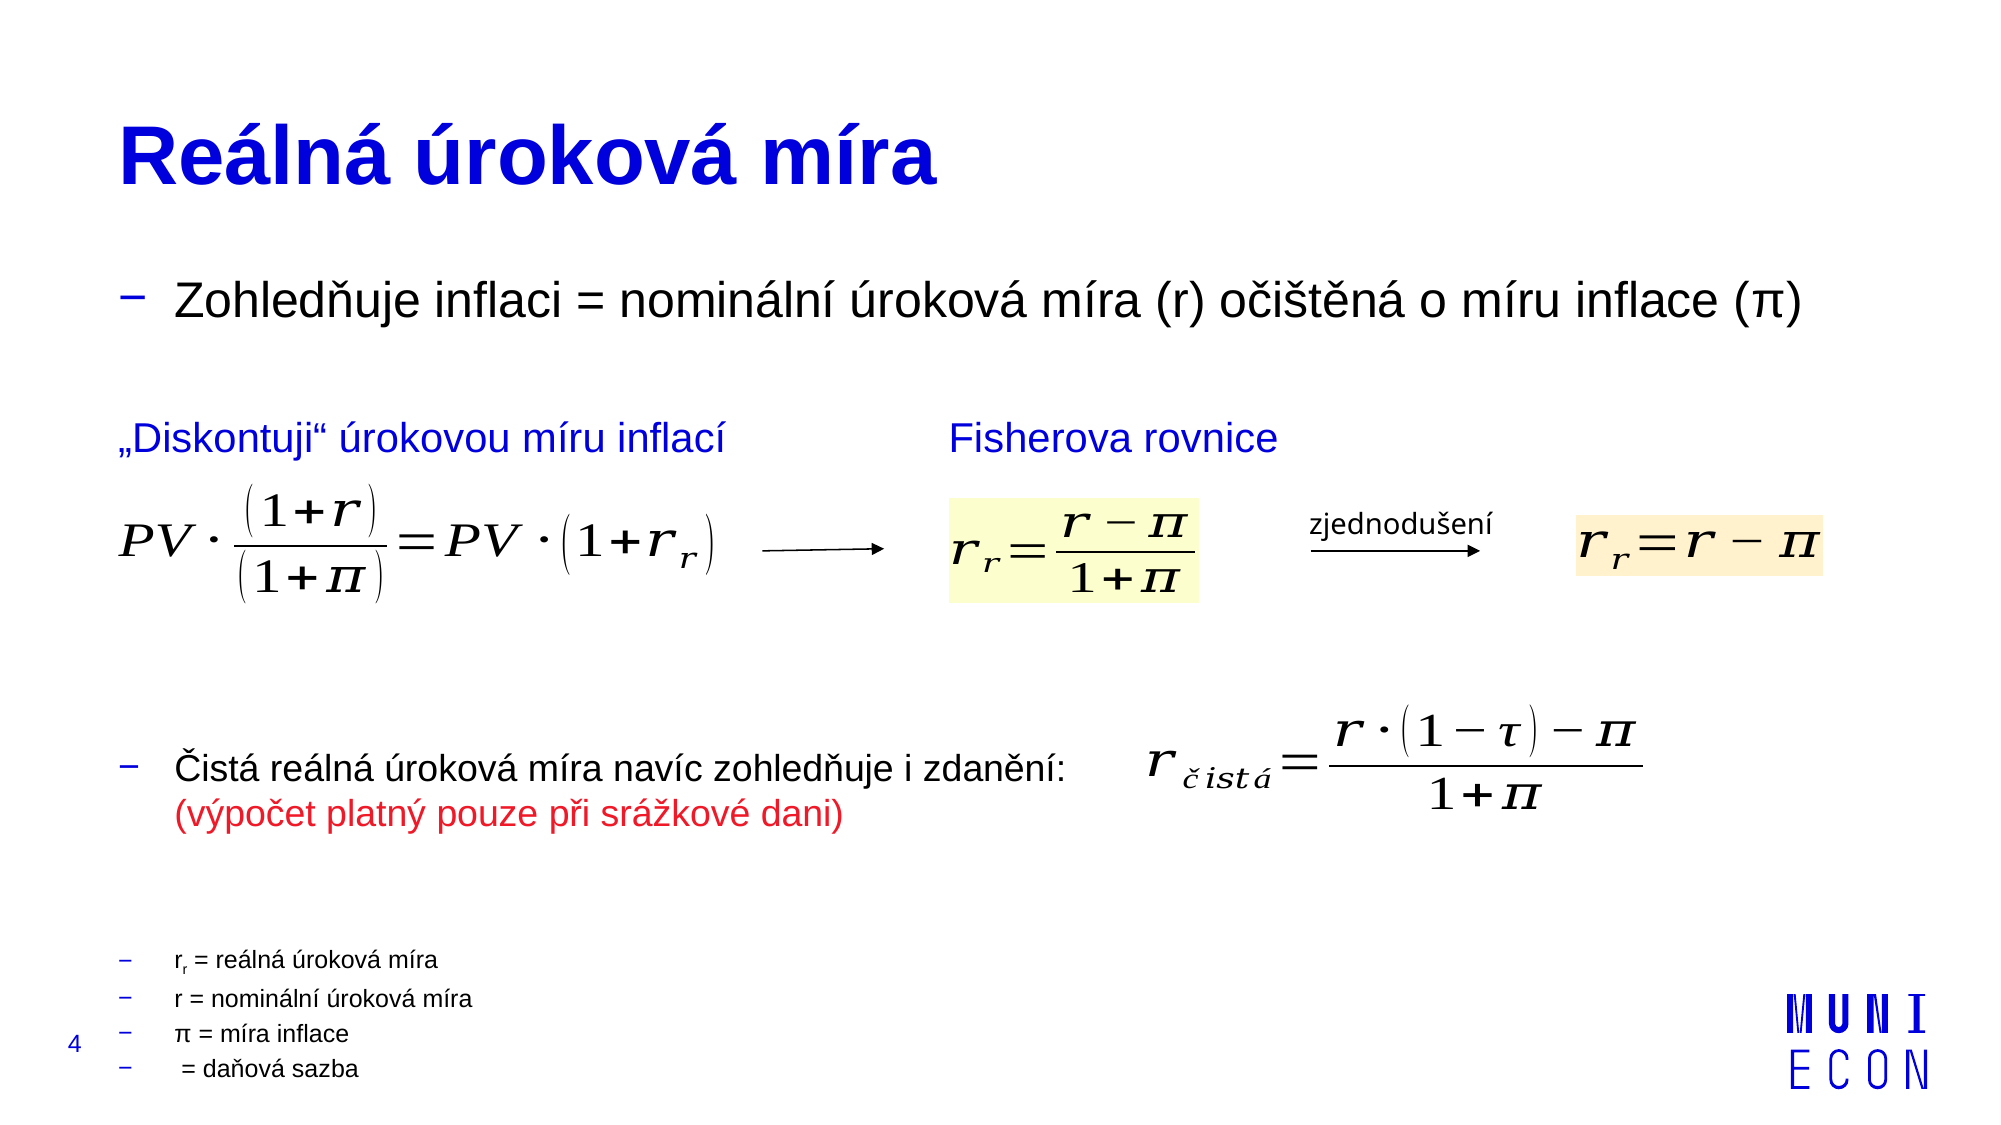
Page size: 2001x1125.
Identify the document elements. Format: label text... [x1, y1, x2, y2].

footer [118, 1021, 1418, 1063]
title Reálná úroková míra [118, 118, 1883, 193]
text_box zjednodušení [1294, 497, 1745, 548]
slide_number 4 [67, 1021, 110, 1063]
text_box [762, 548, 885, 552]
